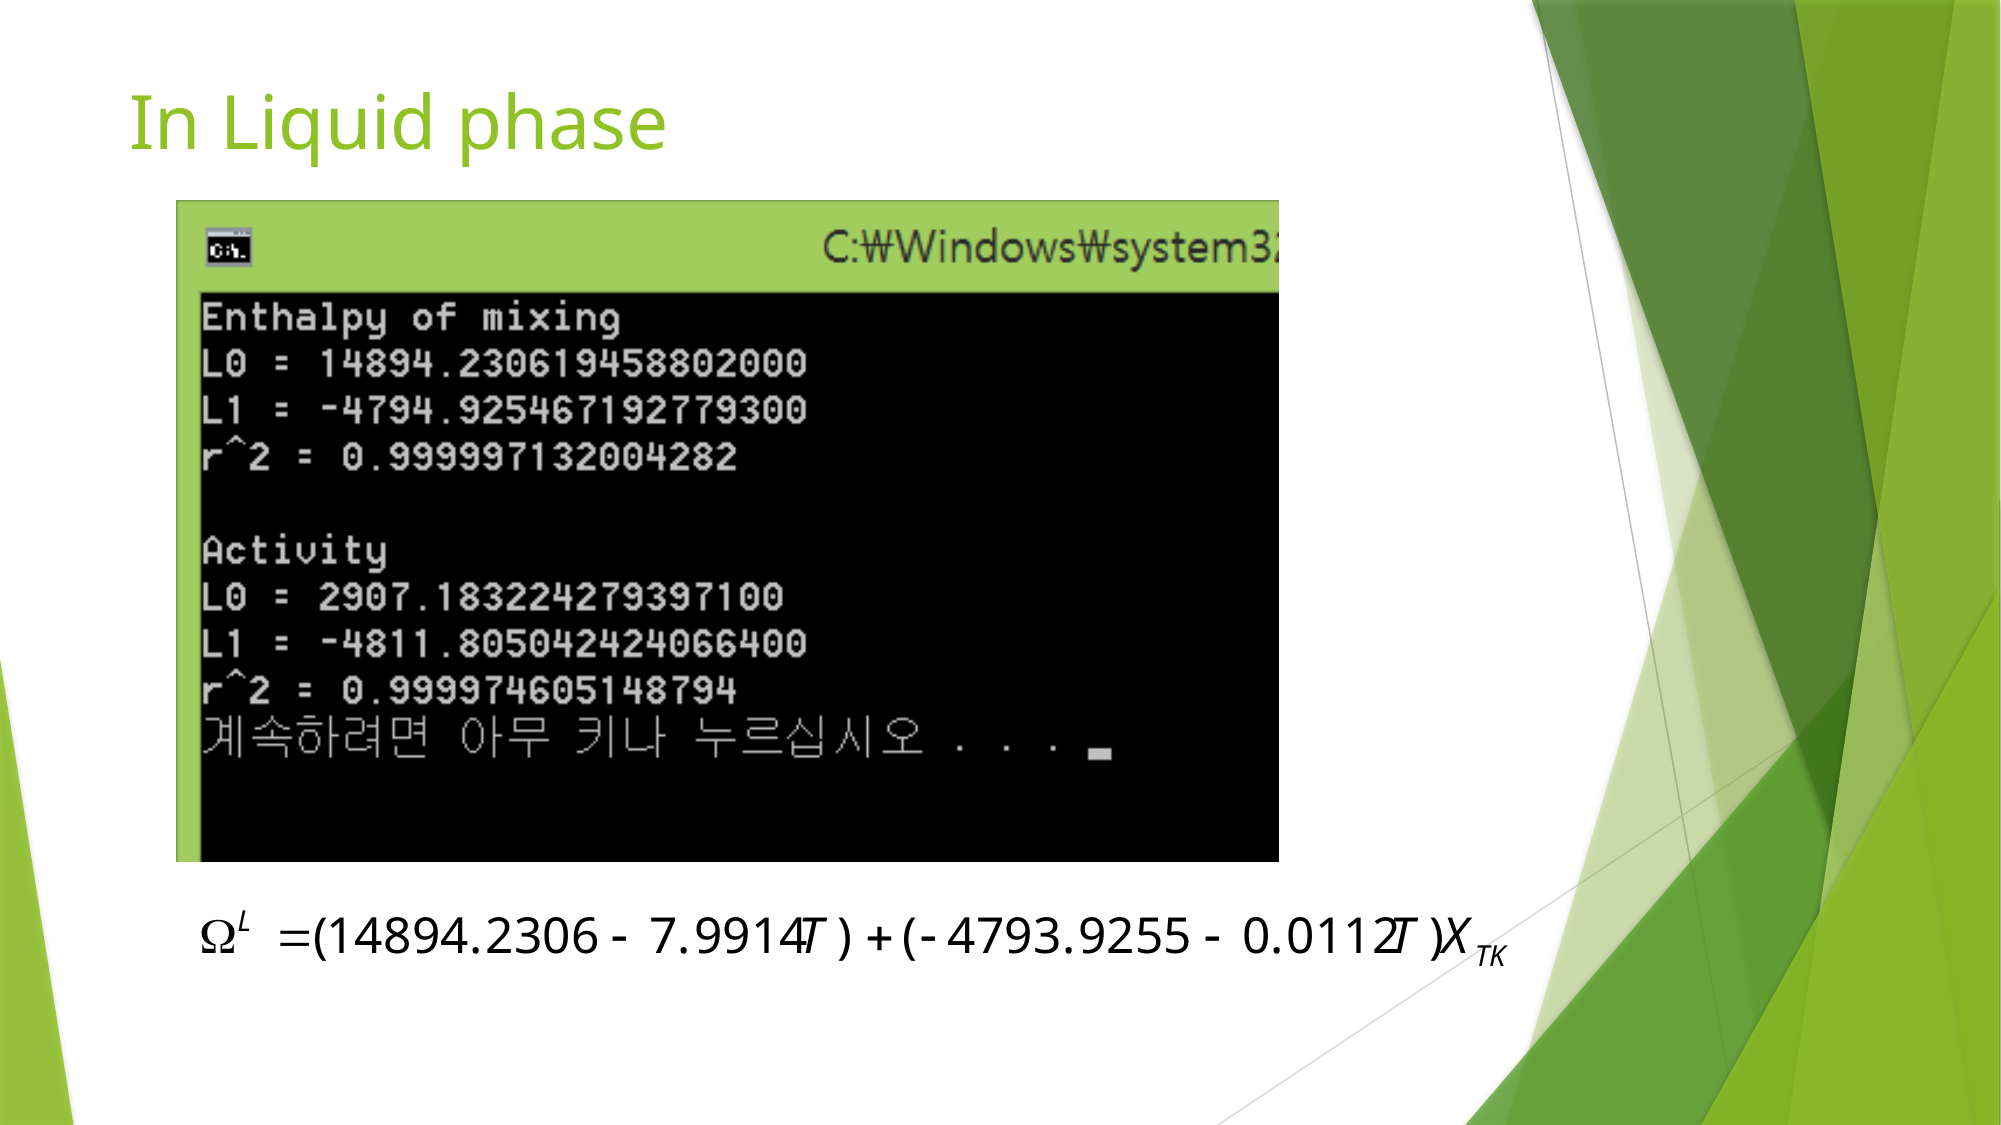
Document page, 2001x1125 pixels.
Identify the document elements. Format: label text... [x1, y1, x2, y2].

title In Liquid phase [114, 11, 1525, 229]
picture [175, 200, 1280, 863]
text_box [192, 895, 1525, 975]
